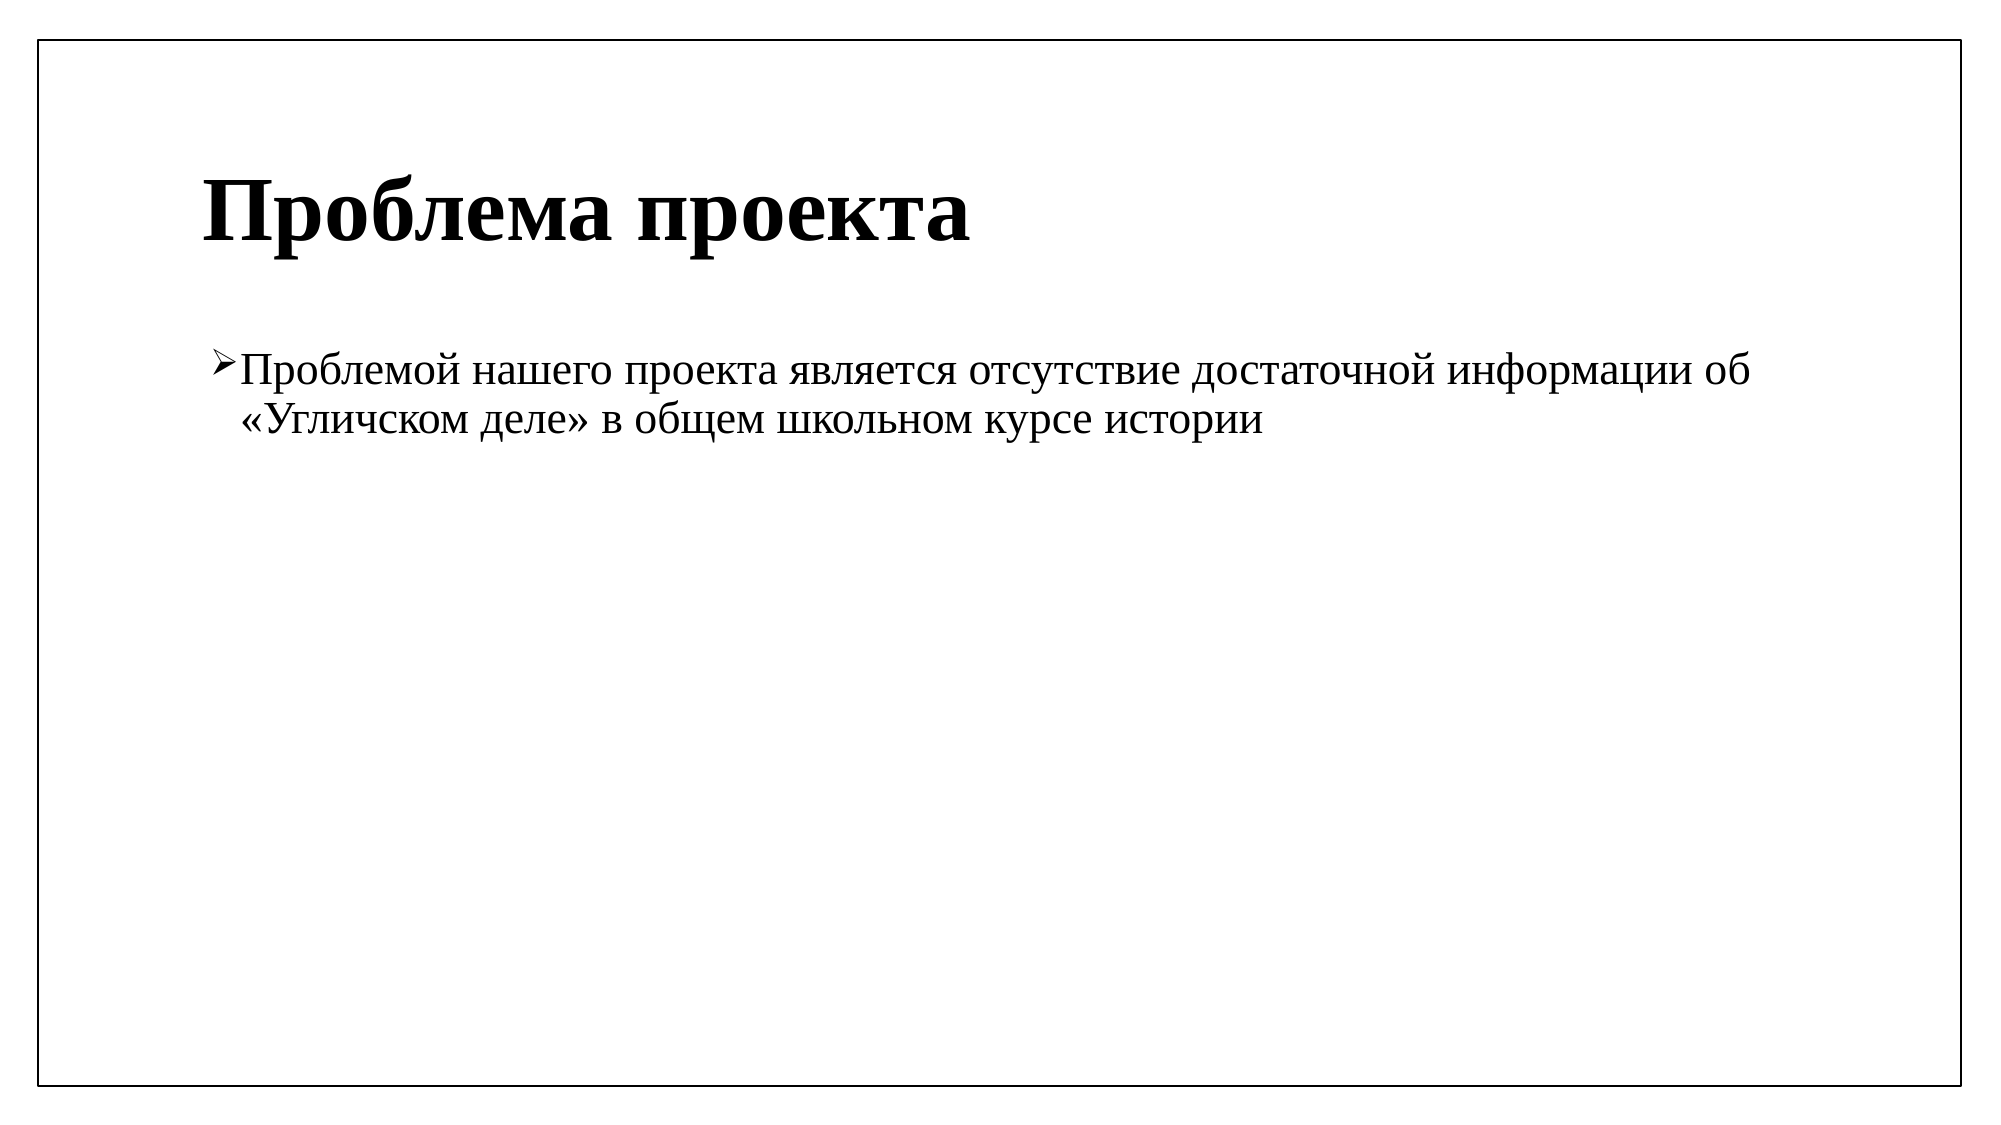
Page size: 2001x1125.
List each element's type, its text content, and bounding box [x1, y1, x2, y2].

title Проблема проекта [187, 99, 1808, 323]
list Проблемой нашего проекта является отсутствие достаточной информации об «Угличском деле» в общем школьном курсе истории [187, 337, 1808, 1000]
